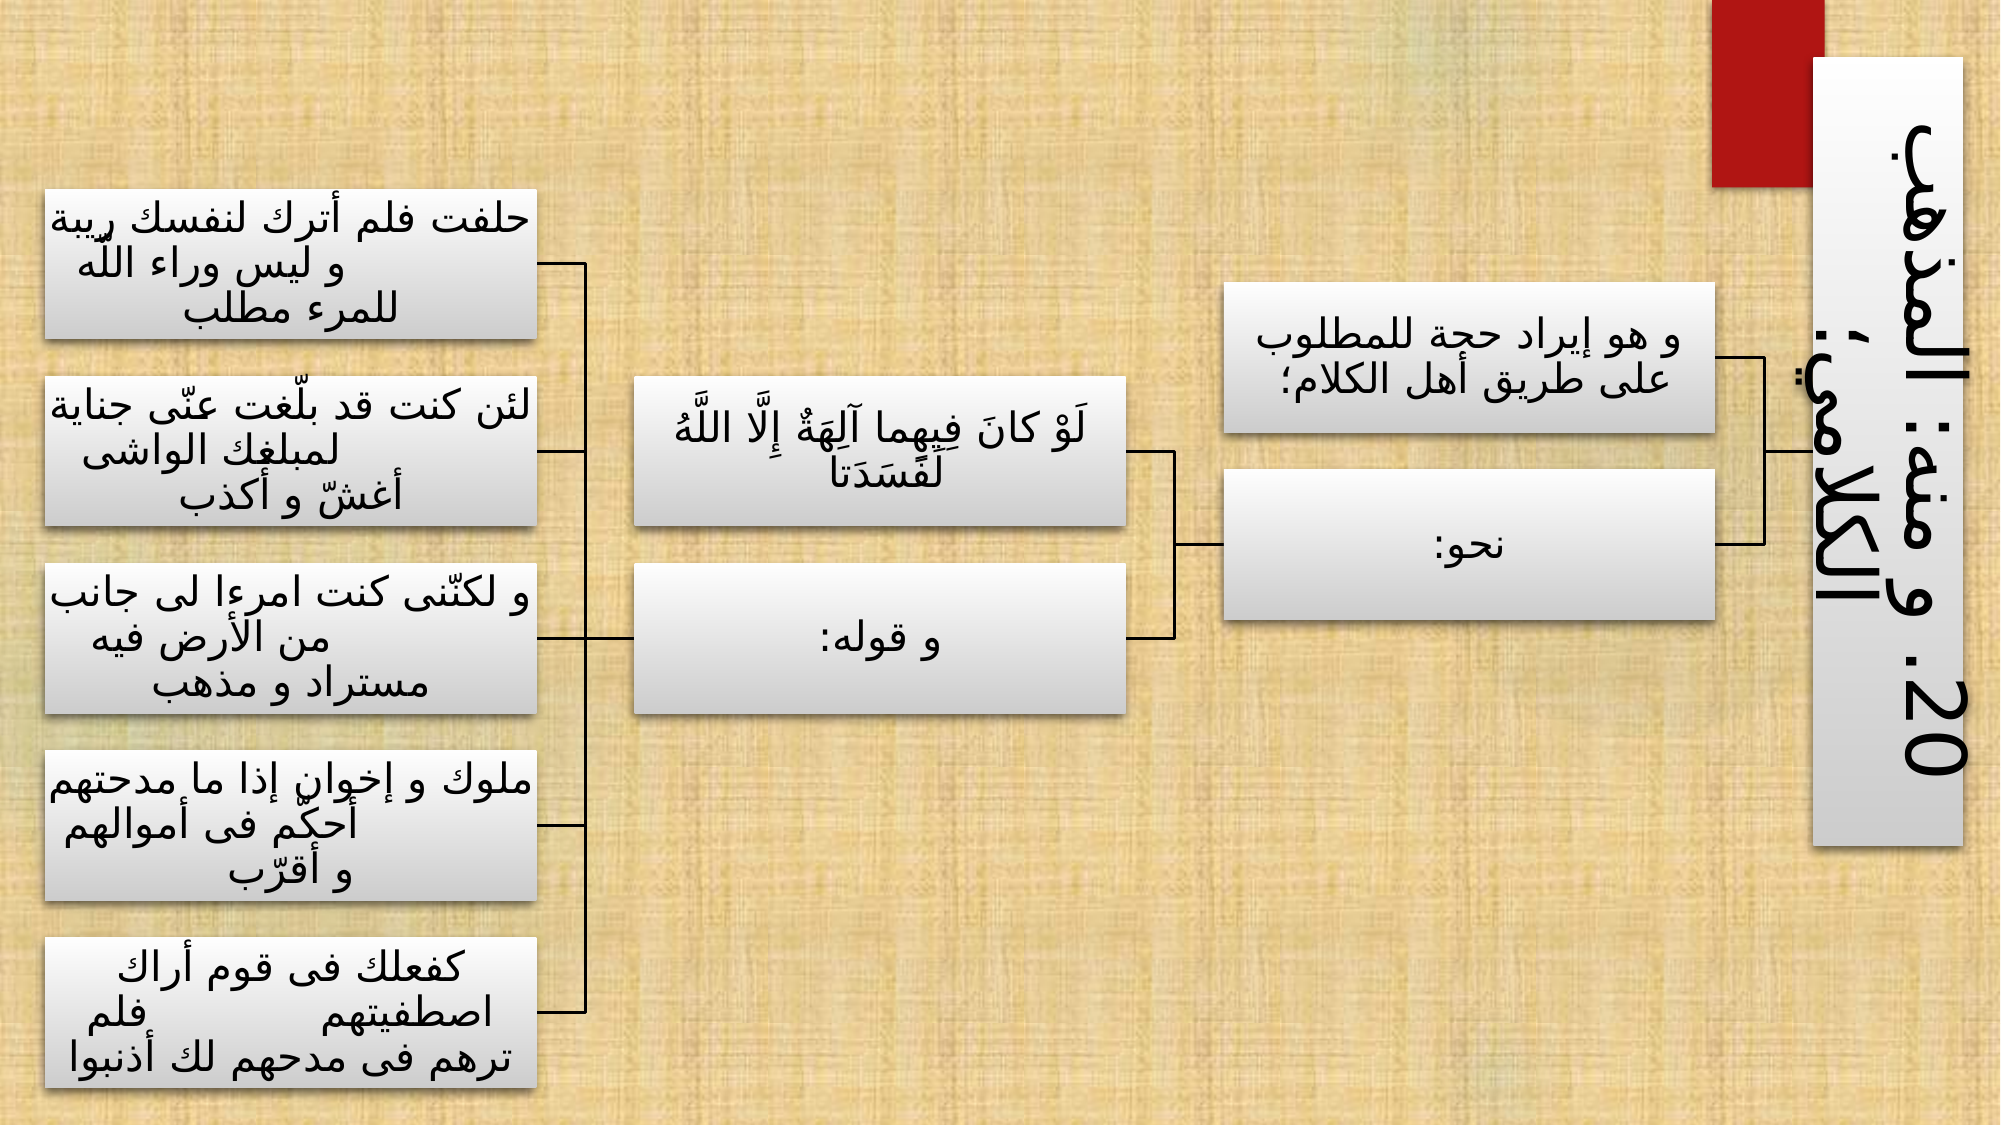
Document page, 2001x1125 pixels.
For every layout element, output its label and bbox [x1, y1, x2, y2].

picture [0, 0, 2001, 1125]
list [44, 39, 1964, 1105]
